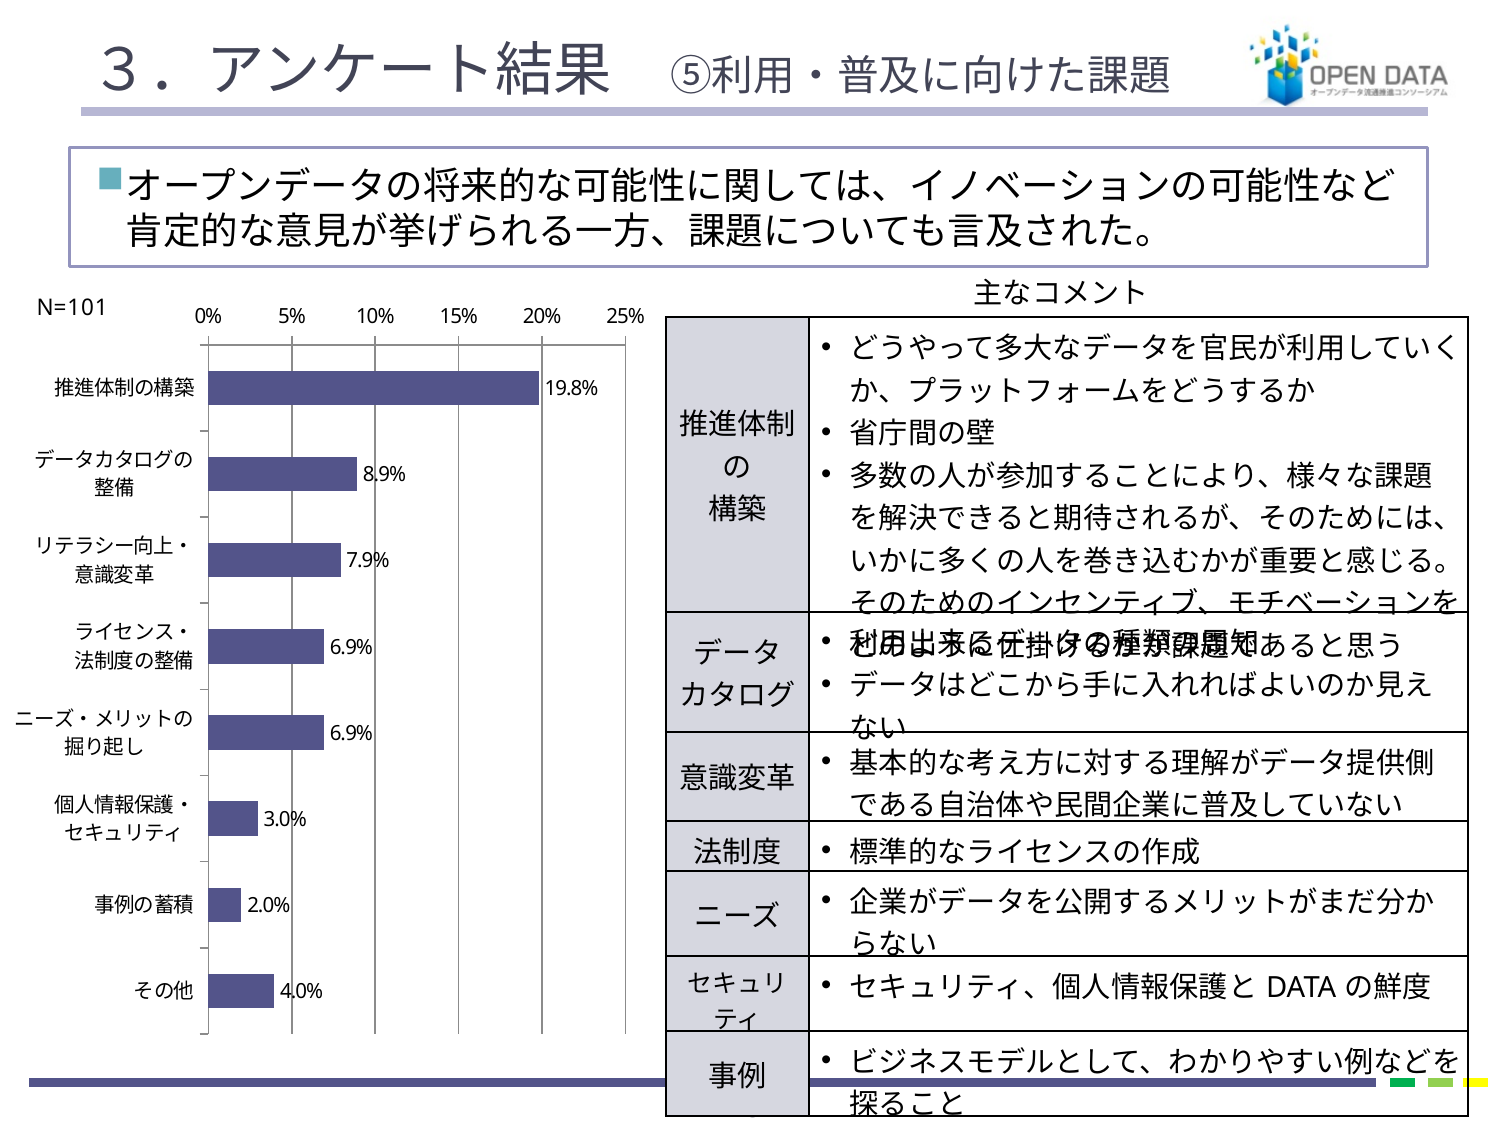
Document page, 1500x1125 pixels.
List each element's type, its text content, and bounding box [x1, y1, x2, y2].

table_cell 事例 [667, 1032, 808, 1115]
table_cell ニーズ [673, 872, 808, 955]
table_header 推進体制の 構築 [673, 318, 808, 611]
table_cell 法制度 [673, 822, 808, 870]
table_cell ビジネスモデルとして、わかりやすい例などを探ること [810, 1032, 1467, 1115]
table_cell 標準的なライセンスの作成 [810, 822, 1467, 870]
table_header どうやって多大なデータを官民が利用していくか、プラットフォームをどうするか 省庁間の壁 多数の人が参加することにより、様々な課題を解決できると期待されるが、そのためには、いかに多くの人を巻き込むかが重要と感じる。そのためのインセンティブ、モチベーションをどのように仕掛けるかが課題であると思う [810, 318, 1467, 611]
title ３．アンケート結果 ⑤利用・普及に向けた課題 [74, 1, 1426, 110]
table_cell 利用出来るデータの種類の周知 データはどこから手に入れればよいのか見えない [810, 613, 1467, 731]
table_cell 意識変革 [673, 733, 808, 820]
table_cell データ カタログ [673, 613, 808, 731]
text_box 主なコメント [959, 266, 1165, 317]
text_box [68, 146, 1429, 268]
table_cell 基本的な考え方に対する理解がデータ提供側である自治体や民間企業に普及していない [810, 733, 1467, 820]
table_cell セキュリティ、個人情報保護とDATAの鮮度 [810, 957, 1467, 1030]
table_cell セキュリティ [673, 957, 808, 1030]
picture [1190, 0, 1500, 146]
table_cell 企業がデータを公開するメリットがまだ分からない [810, 872, 1467, 955]
slide_number 7 [590, 1088, 916, 1125]
chart [14, 268, 668, 1076]
